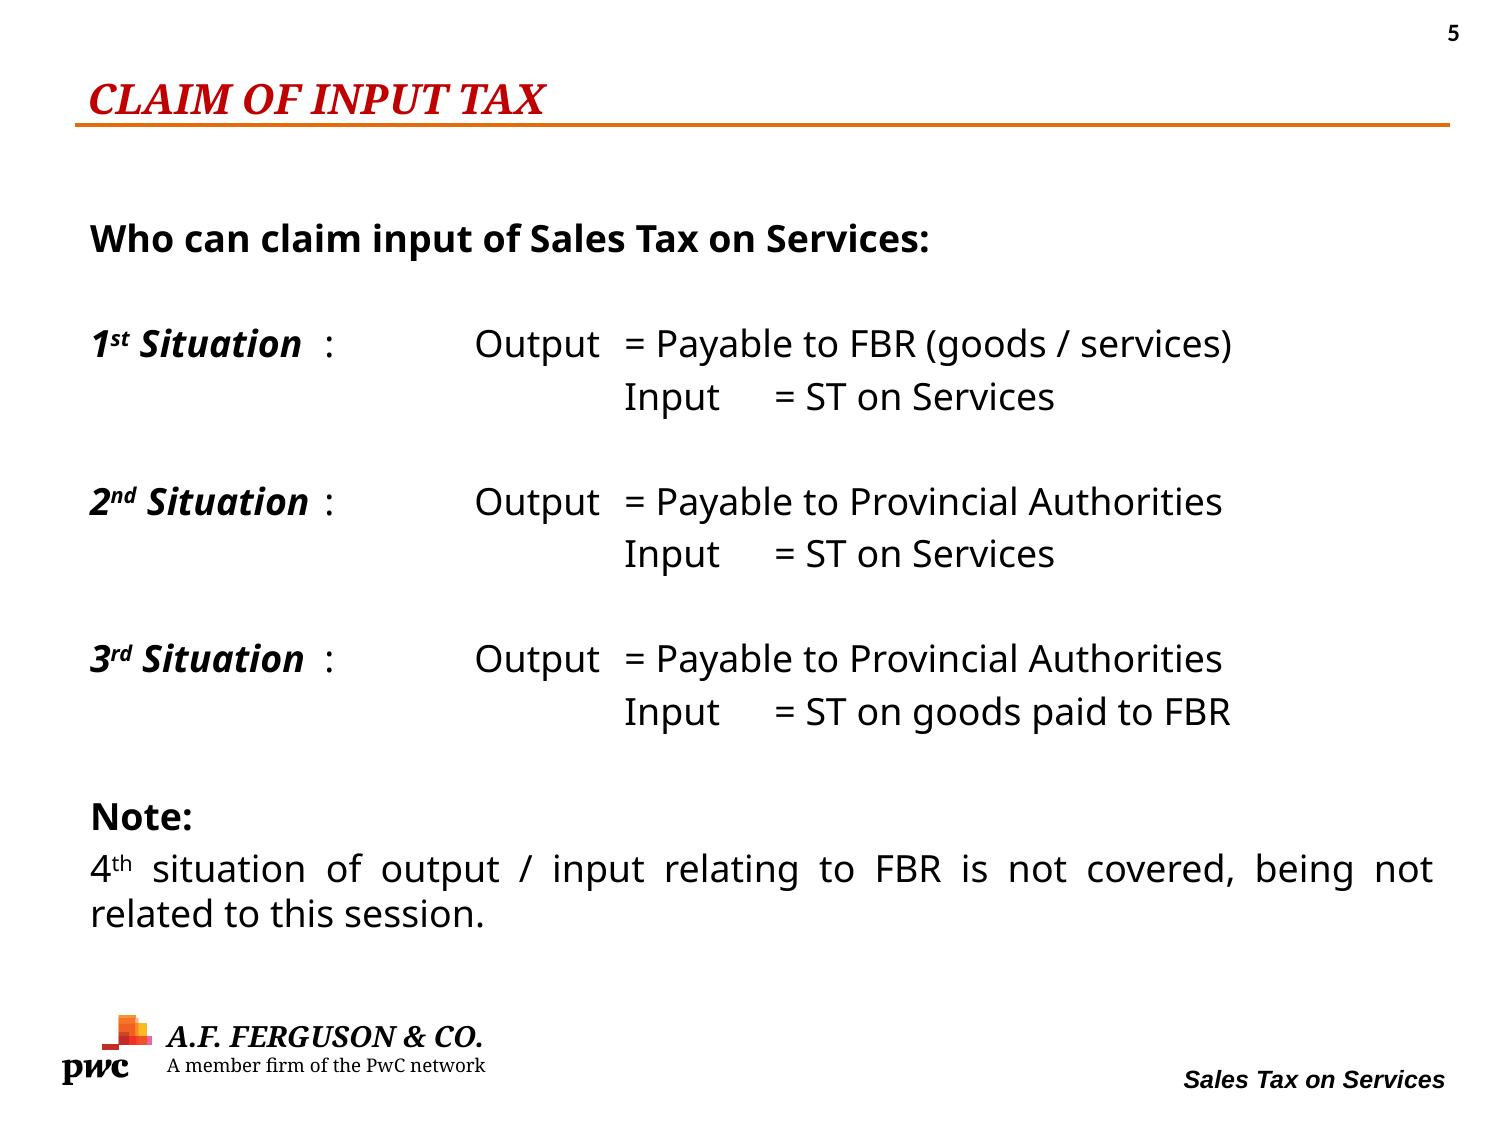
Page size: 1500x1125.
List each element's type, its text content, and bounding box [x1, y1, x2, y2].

text_box Who can claim input of Sales Tax on Services: 1st Situation : Output = Payable to FBR (goods / services) Input = ST on Services 2nd Situation : Output = Payable to Provincial Authorities Input = ST on Services 3rd Situation : Output = Payable to Provincial Authorities Input = ST on goods paid to FBR Note: 4th situation of output / input relating to FBR is not covered, being not related to this session. [75, 149, 1450, 1038]
picture [37, 999, 159, 1087]
text_box 5 [1387, 0, 1475, 63]
text_box Sales Tax on Services [1093, 1055, 1469, 1095]
text_box CLAIM OF INPUT TAX [72, 65, 1436, 131]
text_box A.F. FERGUSON & CO. A member firm of the PwC network [163, 1010, 530, 1084]
